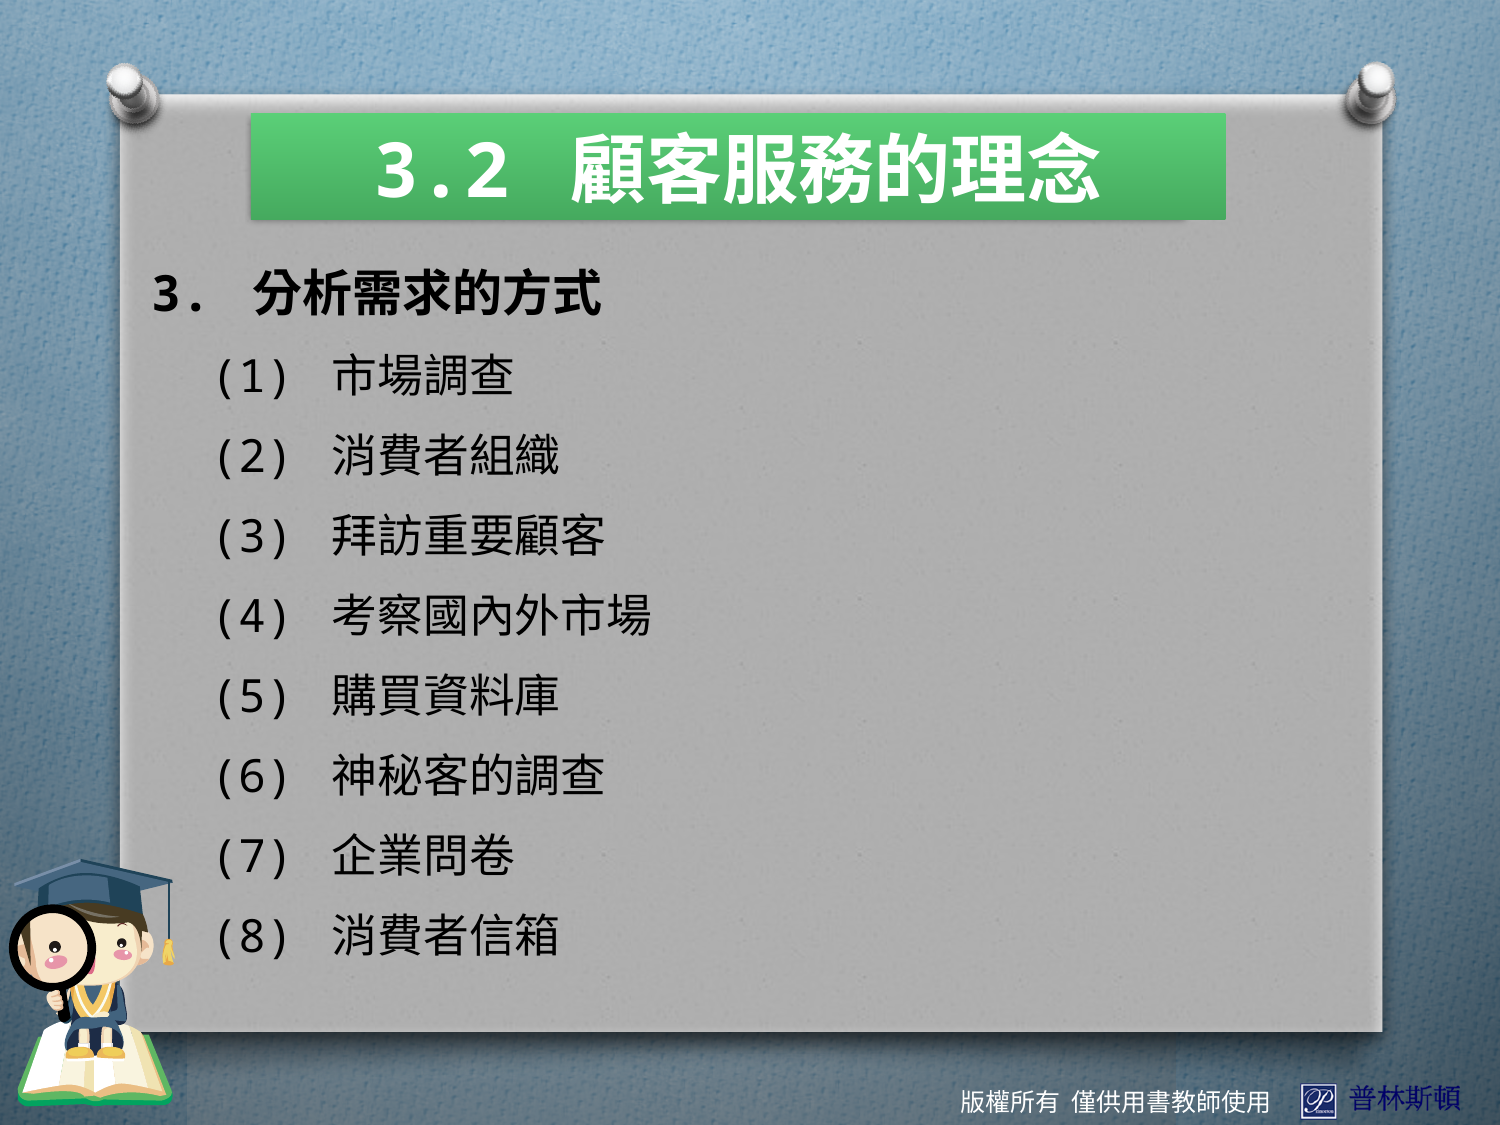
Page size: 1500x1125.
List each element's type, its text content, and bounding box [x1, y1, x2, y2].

picture [1300, 1071, 1482, 1125]
picture [75, 29, 198, 153]
list 3. 分析需求的方式 (1) 市場調查 (2) 消費者組織 (3) 拜訪重要顧客 (4) 考察國內外市場 (5) 購買資料庫 (6) 神秘客的調查 (7) 企業問卷 (8) 消費者信箱 [135, 243, 1353, 1012]
picture [1317, 35, 1439, 156]
text_box 3.2 顧客服務的理念 [250, 113, 1226, 220]
